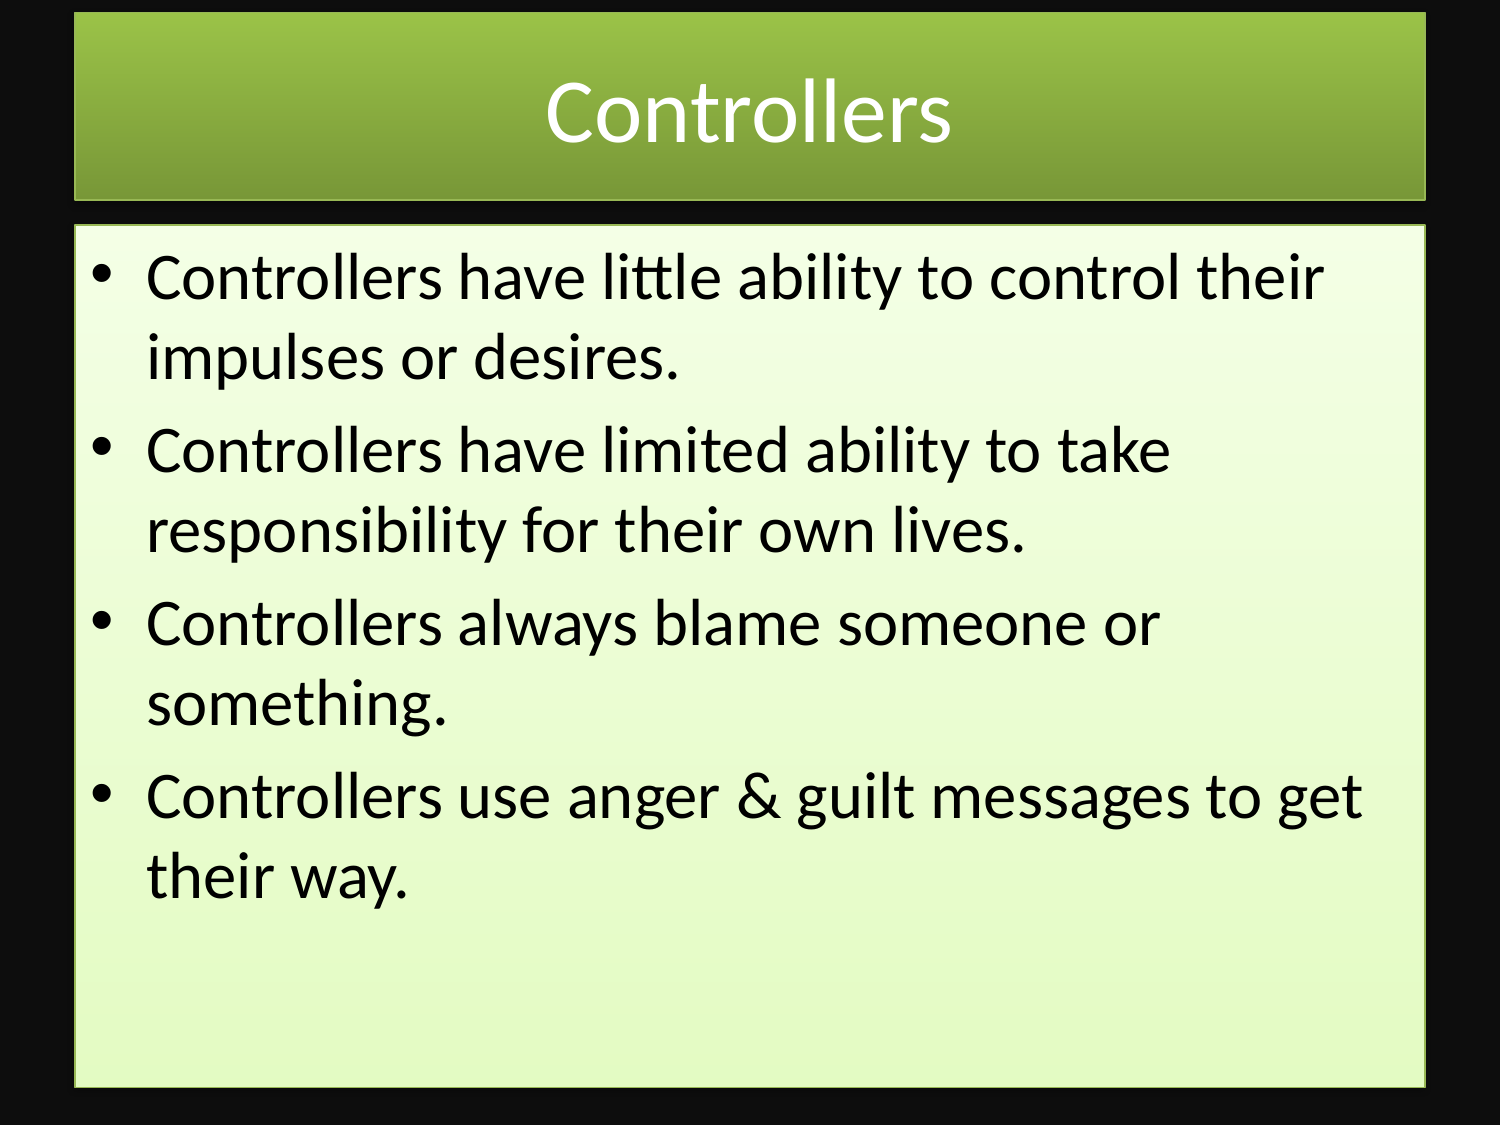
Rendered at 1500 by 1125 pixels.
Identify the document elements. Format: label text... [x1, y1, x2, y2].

title Controllers [74, 12, 1426, 201]
list Controllers have little ability to control their impulses or desires. Controllers have limited ability to take responsibility for their own lives. Controllers always blame someone or something. Controllers use anger & guilt messages to get their way. [74, 224, 1426, 1088]
footer Ken Shuman D. Min. 713-569-1934 [512, 1042, 988, 1103]
